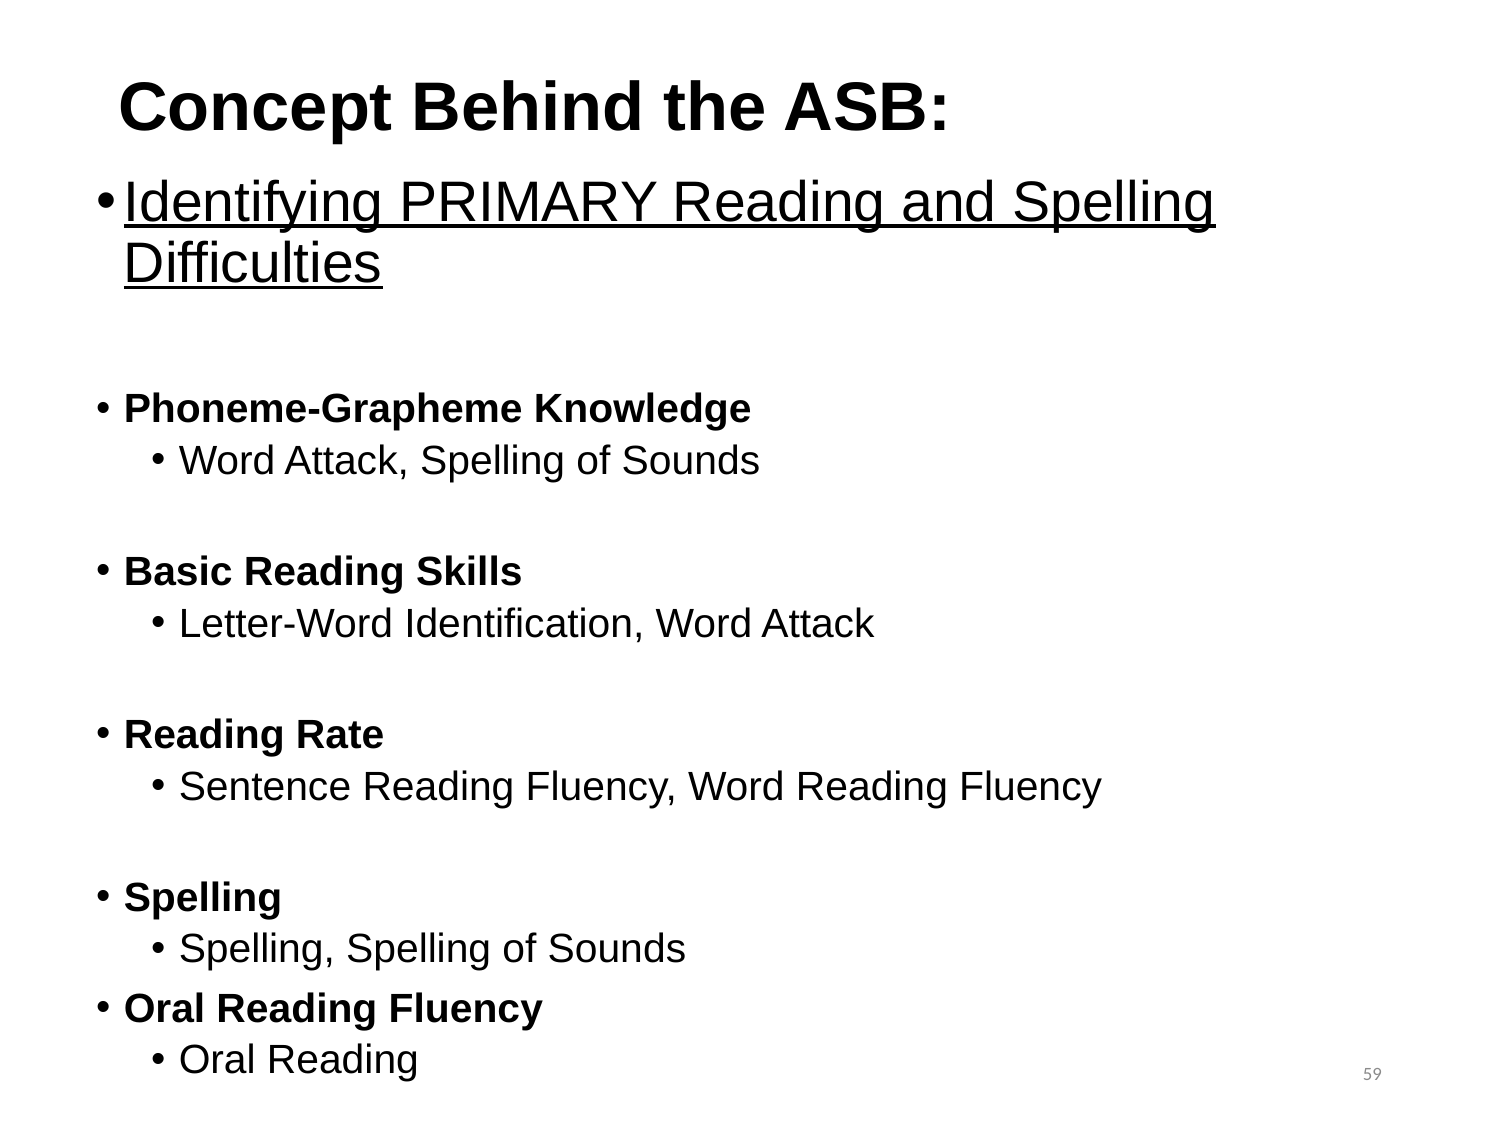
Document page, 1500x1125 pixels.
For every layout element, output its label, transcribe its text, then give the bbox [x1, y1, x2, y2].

list Identifying PRIMARY Reading and Spelling Difficulties Phoneme-Grapheme Knowledge Word Attack, Spelling of Sounds Basic Reading Skills Letter-Word Identification, Word Attack Reading Rate Sentence Reading Fluency, Word Reading Fluency Spelling Spelling, Spelling of Sounds Oral Reading Fluency Oral Reading [81, 164, 1432, 1099]
title Concept Behind the ASB: [103, 0, 1397, 164]
slide_number 59 [1059, 1042, 1397, 1103]
